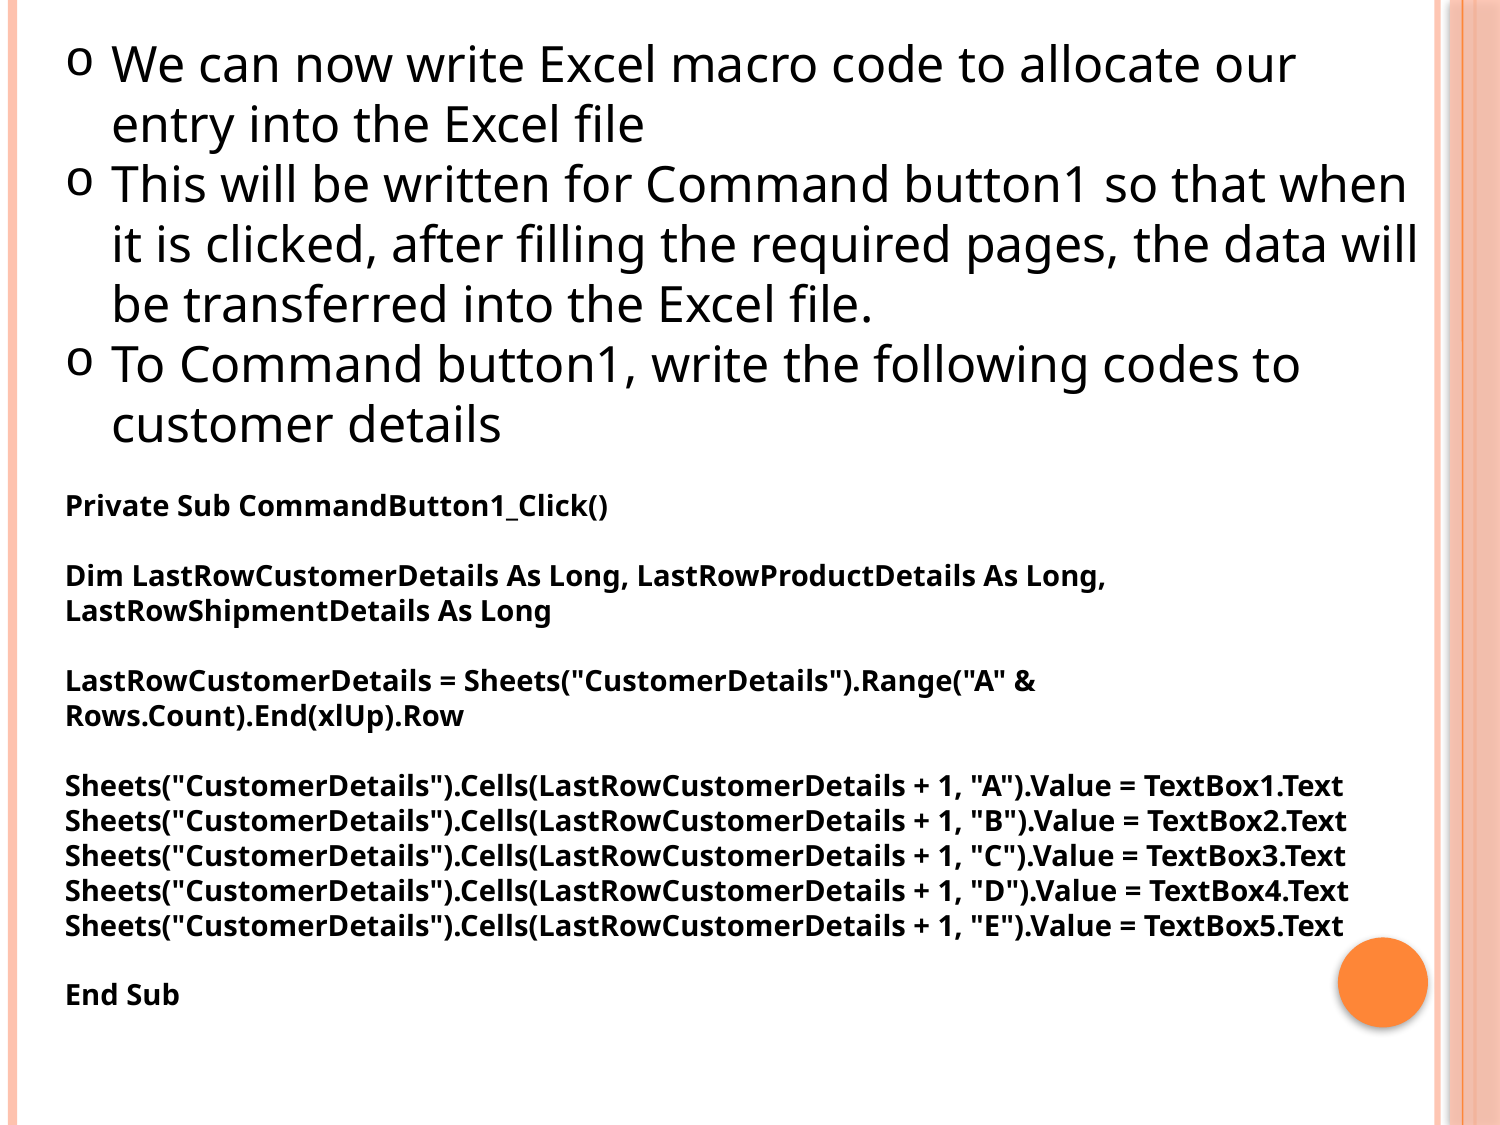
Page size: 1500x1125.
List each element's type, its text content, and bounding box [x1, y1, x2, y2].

text_box We can now write Excel macro code to allocate our entry into the Excel file This will be written for Command button1 so that when it is clicked, after filling the required pages, the data will be transferred into the Excel file. To Command button1, write the following codes to customer details Private Sub CommandButton1_Click() Dim LastRowCustomerDetails As Long, LastRowProductDetails As Long, LastRowShipmentDetails As Long LastRowCustomerDetails = Sheets("CustomerDetails").Range("A" & Rows.Count).End(xlUp).Row Sheets("CustomerDetails").Cells(LastRowCustomerDetails + 1, "A").Value = TextBox1.Text Sheets("CustomerDetails").Cells(LastRowCustomerDetails + 1, "B").Value = TextBox2.Text Sheets("CustomerDetails").Cells(LastRowCustomerDetails + 1, "C").Value = TextBox3.Text Sheets("CustomerDetails").Cells(LastRowCustomerDetails + 1, "D").Value = TextBox4.Text Sheets("CustomerDetails").Cells(LastRowCustomerDetails + 1, "E").Value = TextBox5.Text End Sub [50, 24, 1438, 1125]
